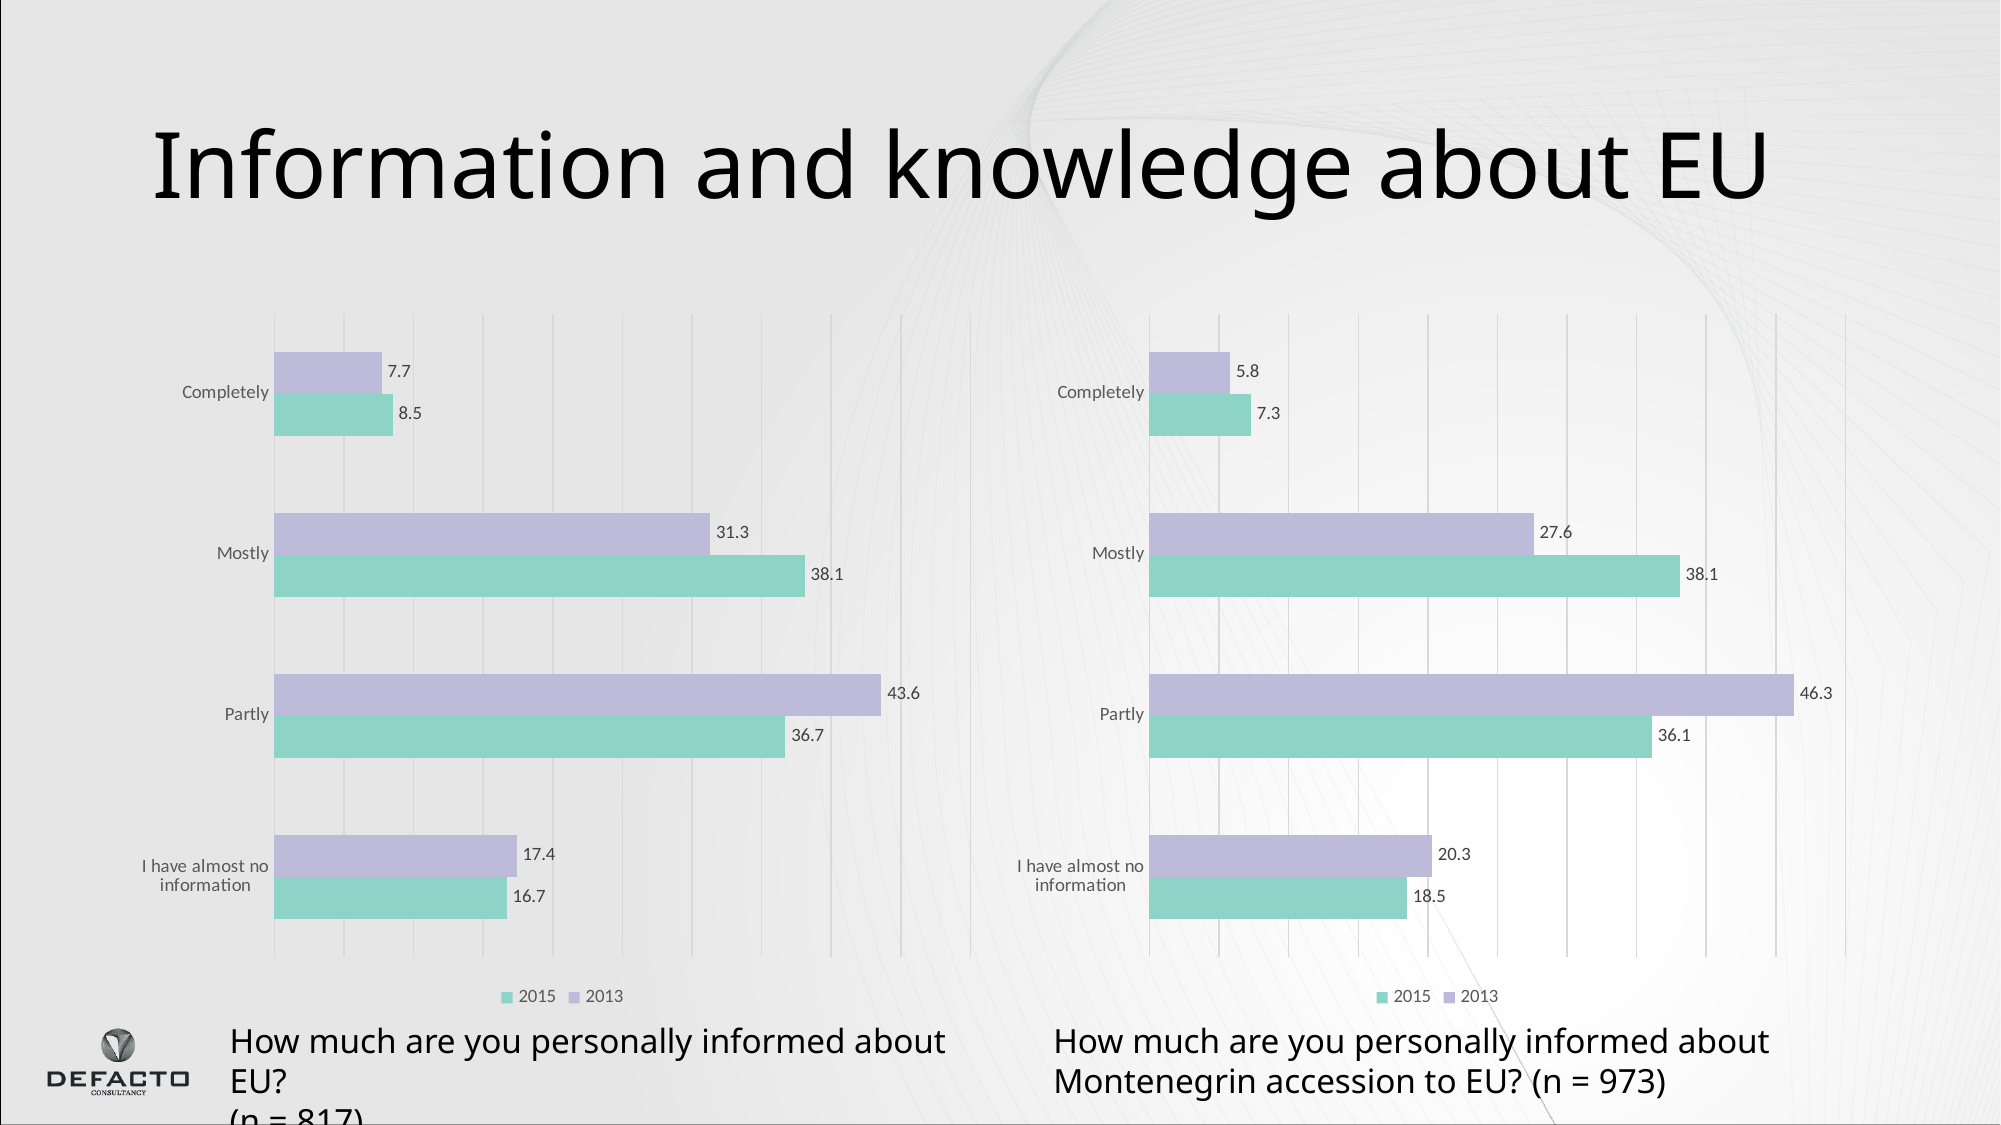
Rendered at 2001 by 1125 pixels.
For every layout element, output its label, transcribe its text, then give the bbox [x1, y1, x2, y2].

picture [0, 0, 2001, 1125]
text_box How much are you personally informed about EU? (n = 817) [214, 1013, 1013, 1125]
chart [1012, 299, 1863, 1014]
text_box How much are you personally informed about Montenegrin accession to EU? (n = 973) [1038, 1014, 1837, 1108]
chart [137, 299, 988, 1014]
title Information and knowledge about EU [137, 59, 1863, 278]
